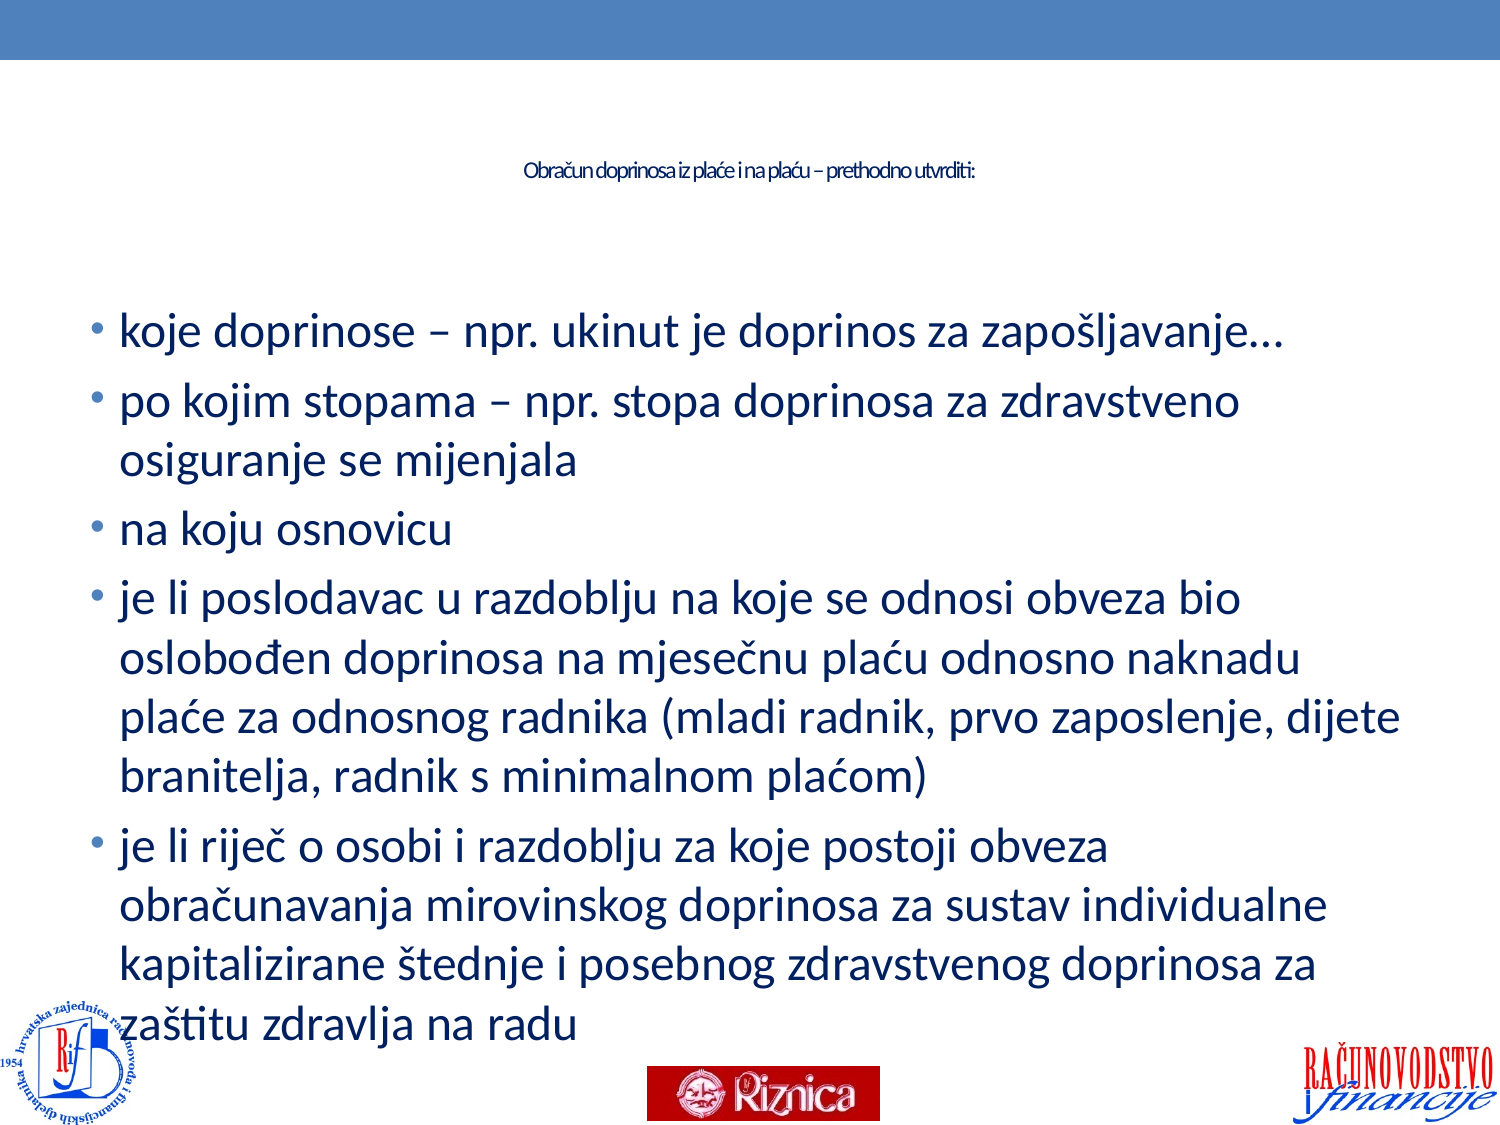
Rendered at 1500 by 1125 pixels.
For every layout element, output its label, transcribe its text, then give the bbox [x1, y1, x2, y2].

title Obračun doprinosa iz plaće i na plaću – prethodno utvrditi: [75, 87, 1425, 250]
picture [1293, 1042, 1497, 1124]
list koje doprinose – npr. ukinut je doprinos za zapošljavanje… po kojim stopama – npr. stopa doprinosa za zdravstveno osiguranje se mijenjala na koju osnovicu je li poslodavac u razdoblju na koje se odnosi obveza bio oslobođen doprinosa na mjesečnu plaću odnosno naknadu plaće za odnosnog radnika (mladi radnik, prvo zaposlenje, dijete branitelja, radnik s minimalnom plaćom) je li riječ o osobi i razdoblju za koje postoji obveza obračunavanja mirovinskog doprinosa za sustav individualne kapitalizirane štednje i posebnog zdravstvenog doprinosa za zaštitu zdravlja na radu [75, 290, 1425, 1059]
picture [647, 1066, 880, 1121]
picture [0, 1001, 136, 1125]
